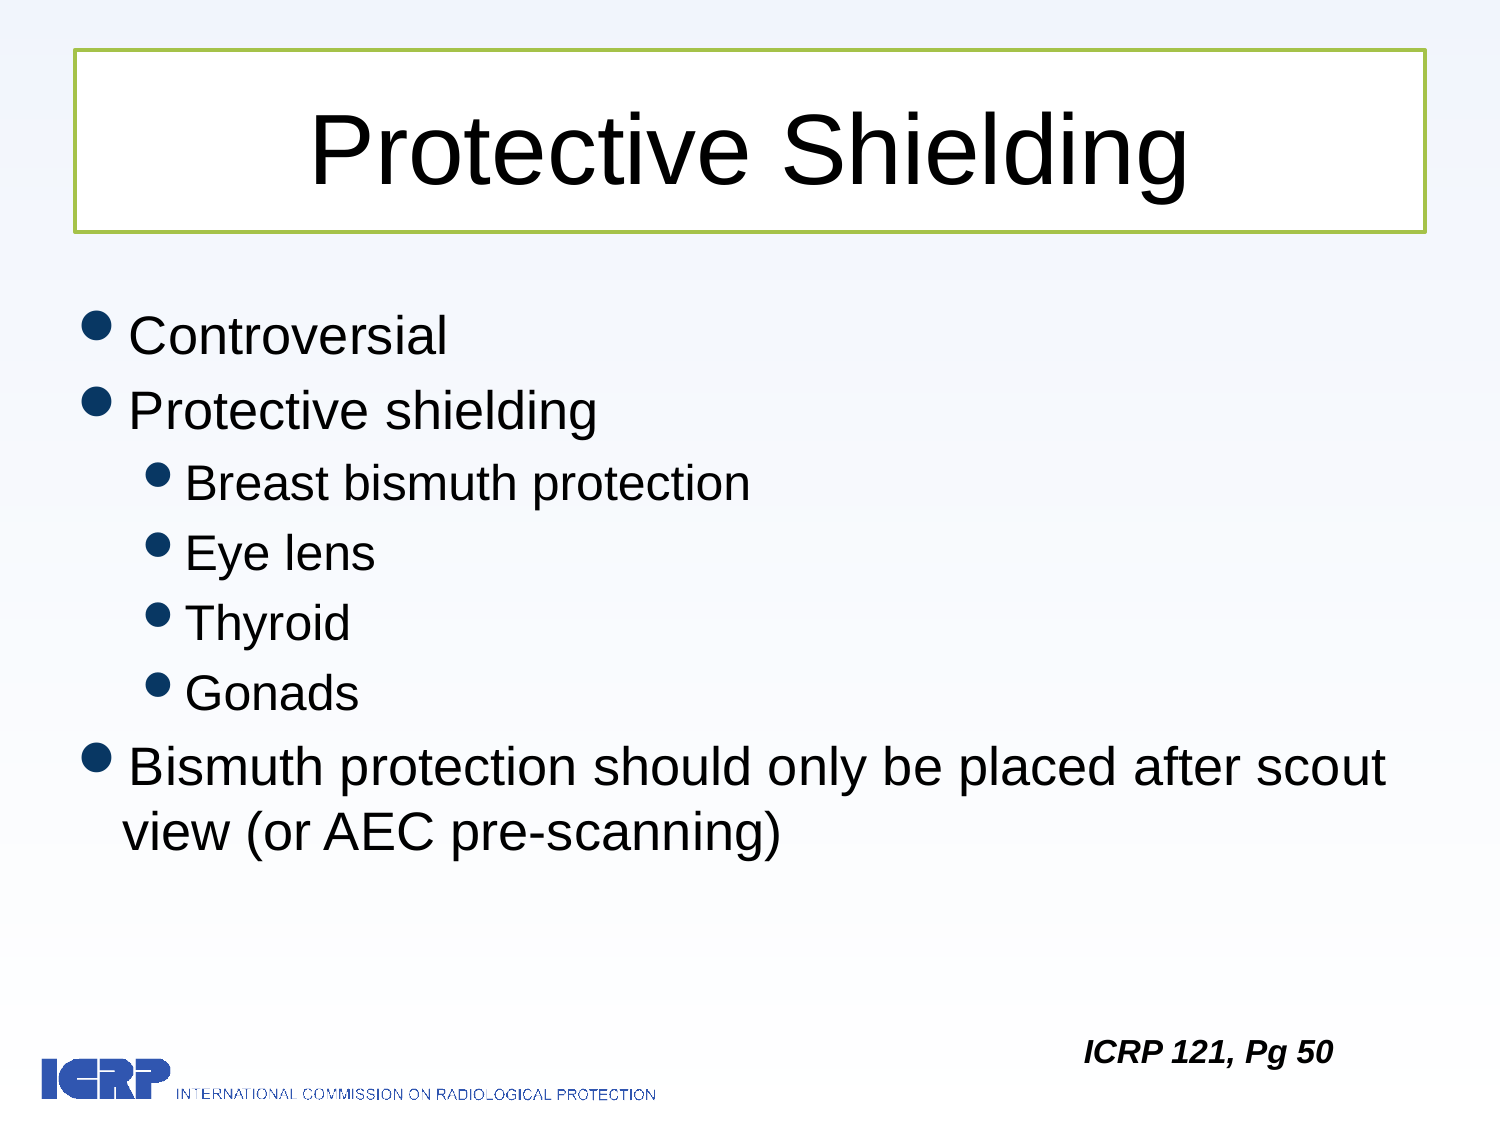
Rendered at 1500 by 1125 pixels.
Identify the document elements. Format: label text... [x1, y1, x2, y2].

list Controversial Protective shielding Breast bismuth protection Eye lens Thyroid Gonads Bismuth protection should only be placed after scout view (or AEC pre-scanning) [62, 292, 1438, 1036]
text_box ICRP 121, Pg 50 [1068, 1023, 1394, 1078]
title Protective Shielding [73, 48, 1427, 234]
picture [37, 1052, 663, 1105]
